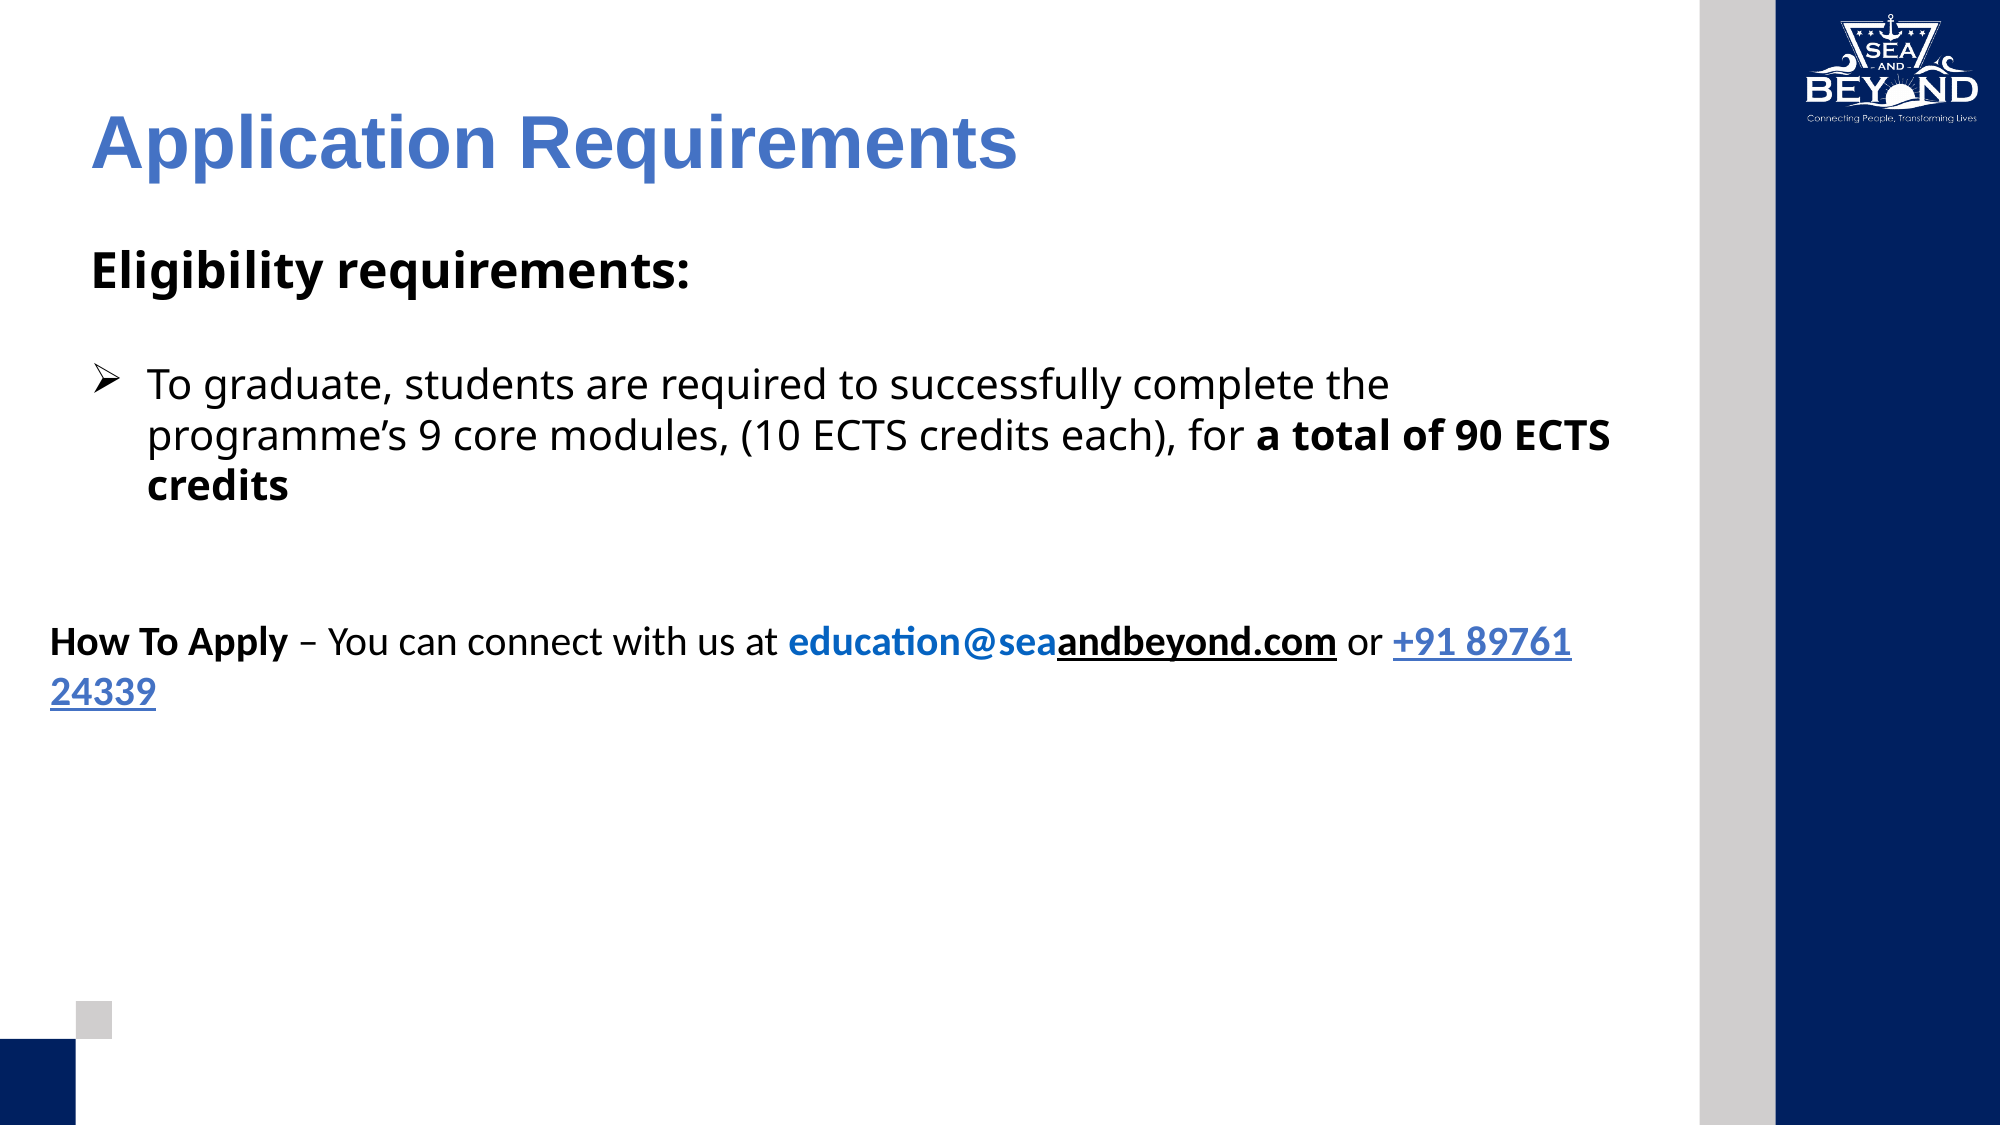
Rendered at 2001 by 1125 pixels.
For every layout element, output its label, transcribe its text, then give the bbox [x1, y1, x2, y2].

text_box Application Requirements [75, 85, 1376, 191]
text_box How To Apply – You can connect with us at education@seaandbeyond.com or +91 89761 24339 [35, 606, 1700, 722]
text_box [1776, 0, 2000, 1125]
text_box [0, 1038, 77, 1125]
text_box Eligibility requirements: To graduate, students are required to successfully complete the programme’s 9 core modules, (10 ECTS credits each), for a total of 90 ECTS credits [75, 230, 1641, 516]
picture [1783, 7, 2000, 130]
text_box [75, 1000, 113, 1040]
text_box [1699, 0, 1776, 1125]
